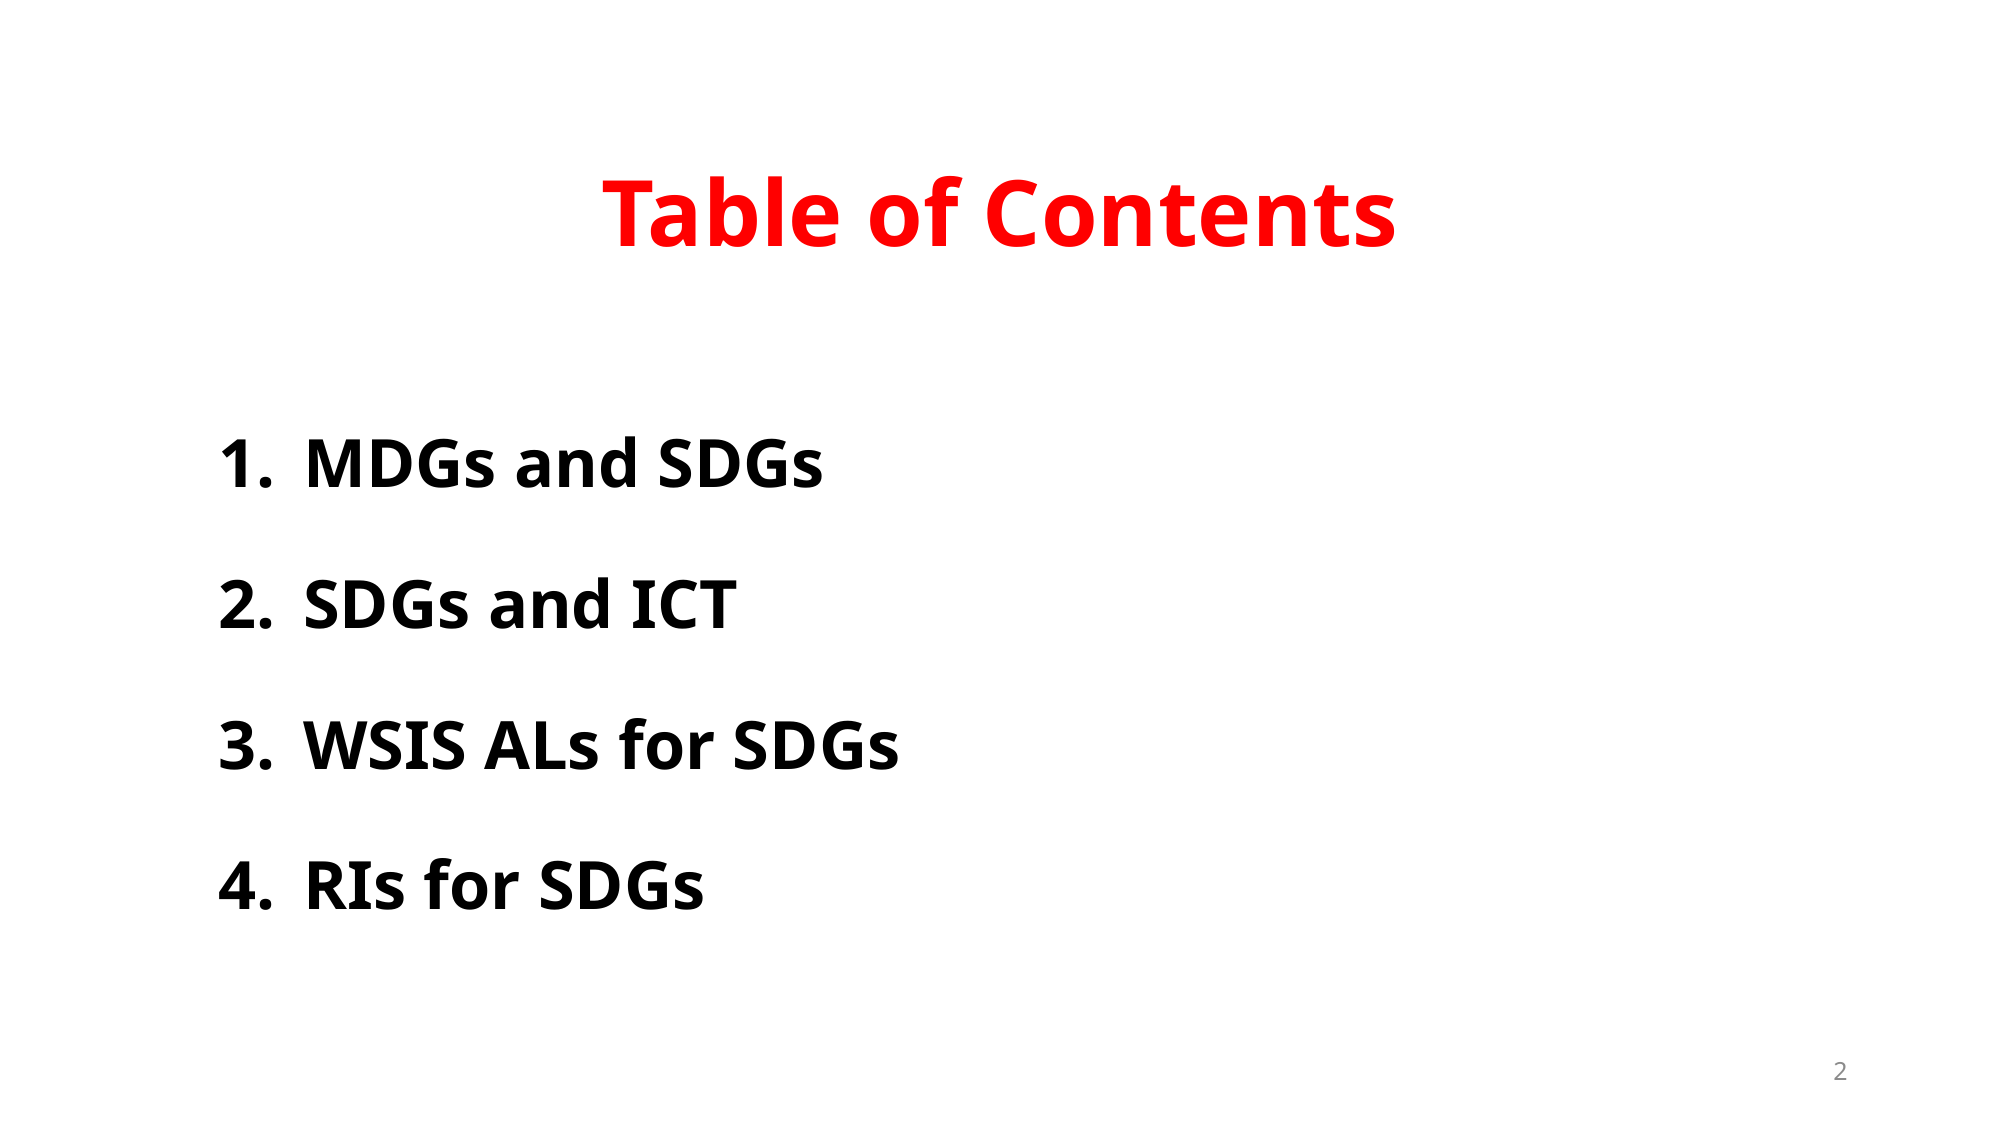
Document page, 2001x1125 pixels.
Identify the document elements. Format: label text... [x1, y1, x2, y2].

list MDGs and SDGs SDGs and ICT WSIS ALs for SDGs RIs for SDGs [203, 373, 1800, 995]
title Table of Contents [137, 107, 1863, 326]
slide_number 2 [1412, 1042, 1863, 1103]
